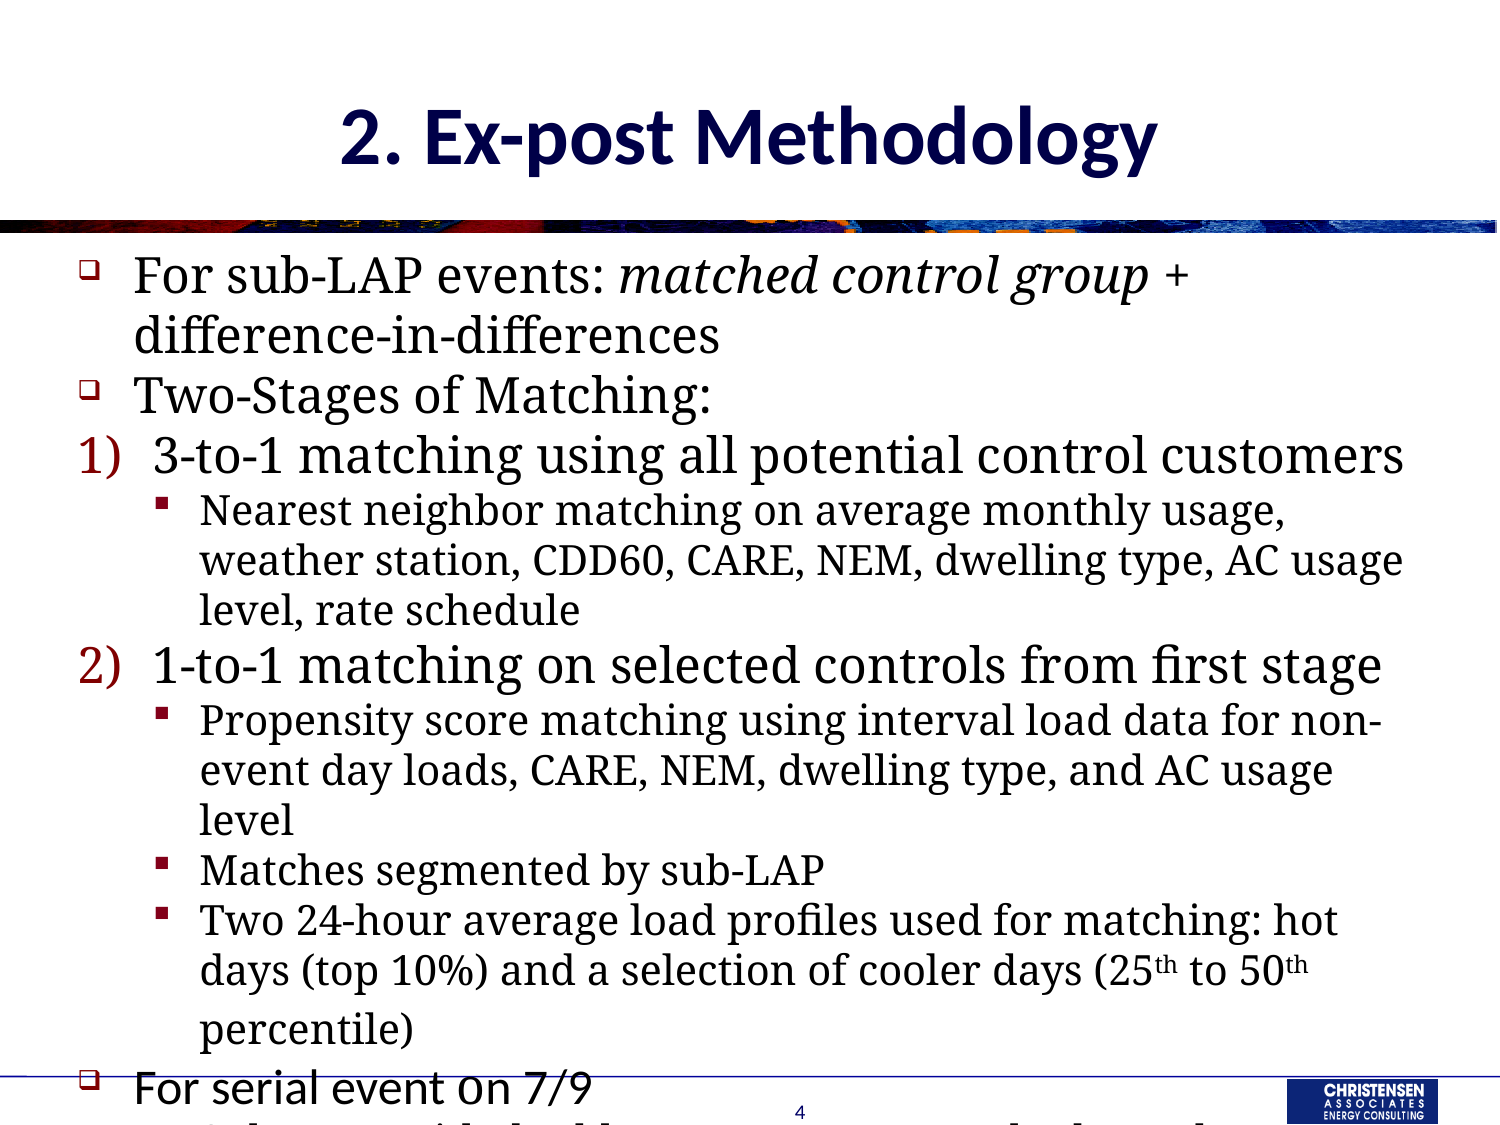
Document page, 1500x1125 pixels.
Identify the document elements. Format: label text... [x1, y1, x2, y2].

picture [1287, 1079, 1438, 1124]
slide_number 4 [624, 1054, 975, 1125]
title 2. Ex-post Methodology [75, 37, 1425, 225]
picture [0, 220, 1500, 233]
list For sub-LAP events: matched control group + difference-in-differences Two-Stages of Matching: 3-to-1 matching using all potential control customers Nearest neighbor matching on average monthly usage, weather station, CDD60, CARE, NEM, dwelling type, AC usage level, rate schedule 1-to-1 matching on selected controls from first stage Propensity score matching using interval load data for non-event day loads, CARE, NEM, dwelling type, and AC usage level Matches segmented by sub-LAP Two 24-hour average load profiles used for matching: hot days (top 10%) and a selection of cooler days (25th to 50th percentile) For serial event on 7/9 Sub-LAPs with double events – same method as sub-LAP events Serial event only sub-LAPs: withheld serial group 0 serves as control [62, 236, 1450, 1054]
